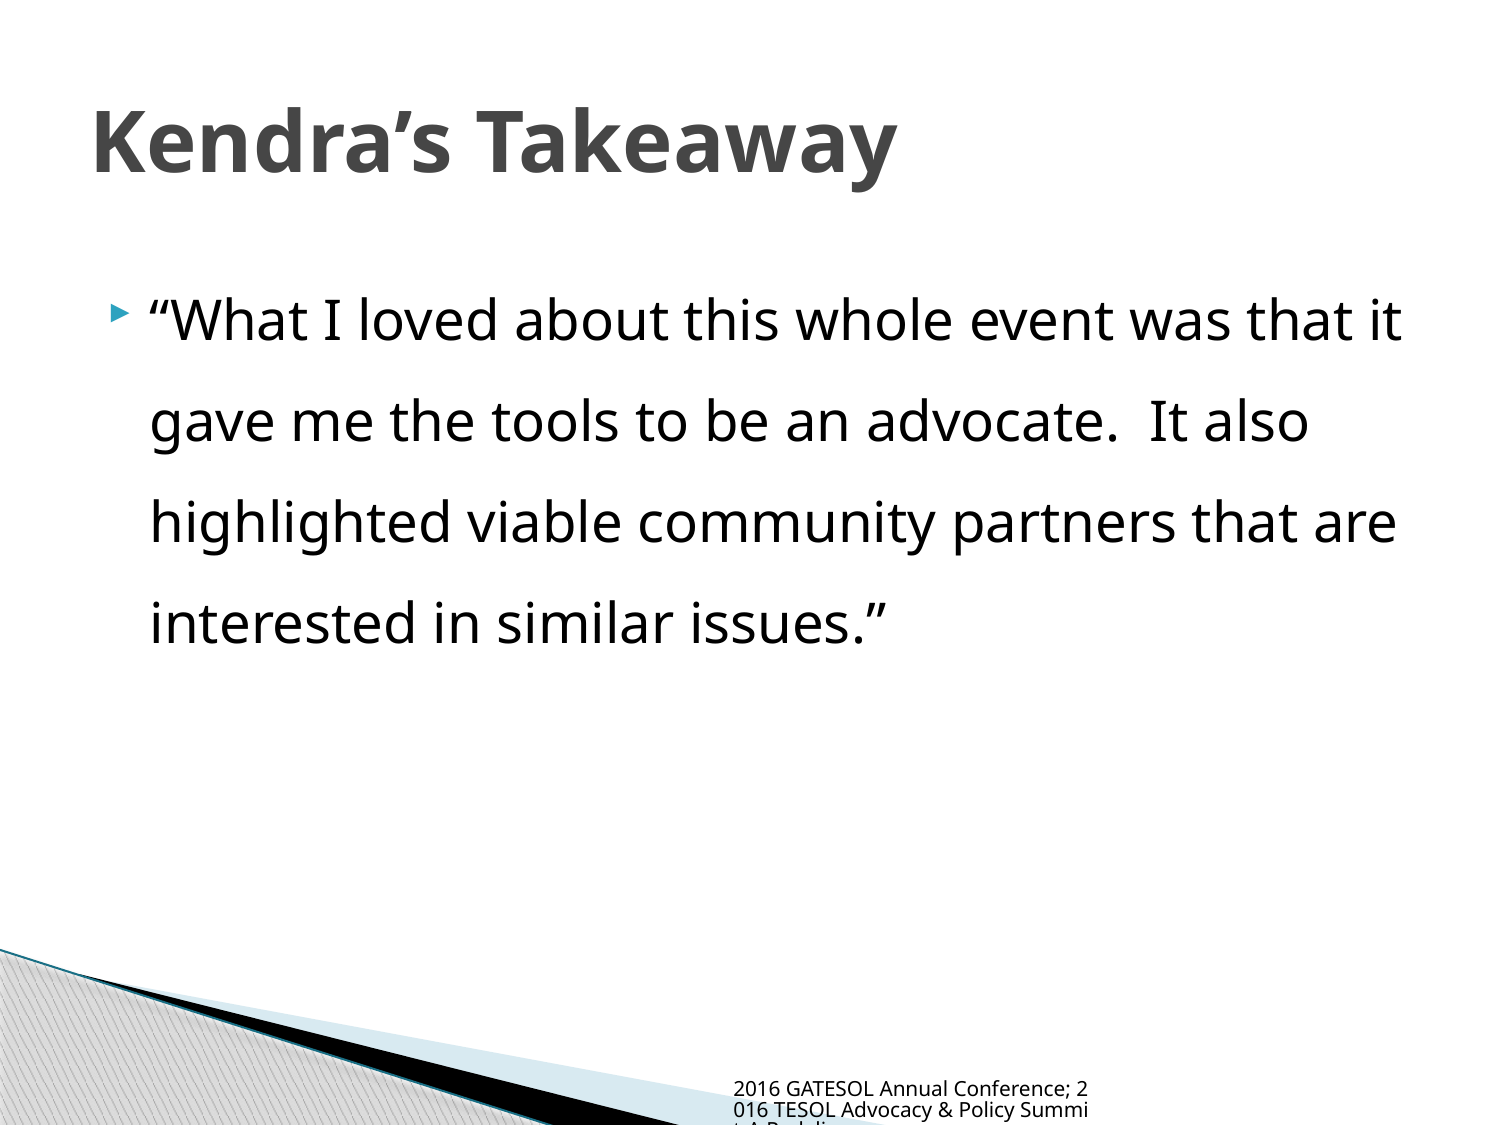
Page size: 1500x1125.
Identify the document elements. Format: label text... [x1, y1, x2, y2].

title Kendra’s Takeaway [75, 45, 1425, 233]
list “What I loved about this whole event was that it gave me the tools to be an advocate. It also highlighted viable community partners that are interested in similar issues.” [75, 243, 1425, 986]
footer 2016 GATESOL Annual Conference; 2016 TESOL Advocacy & Policy Summit-A Redelivery [718, 1051, 1105, 1112]
